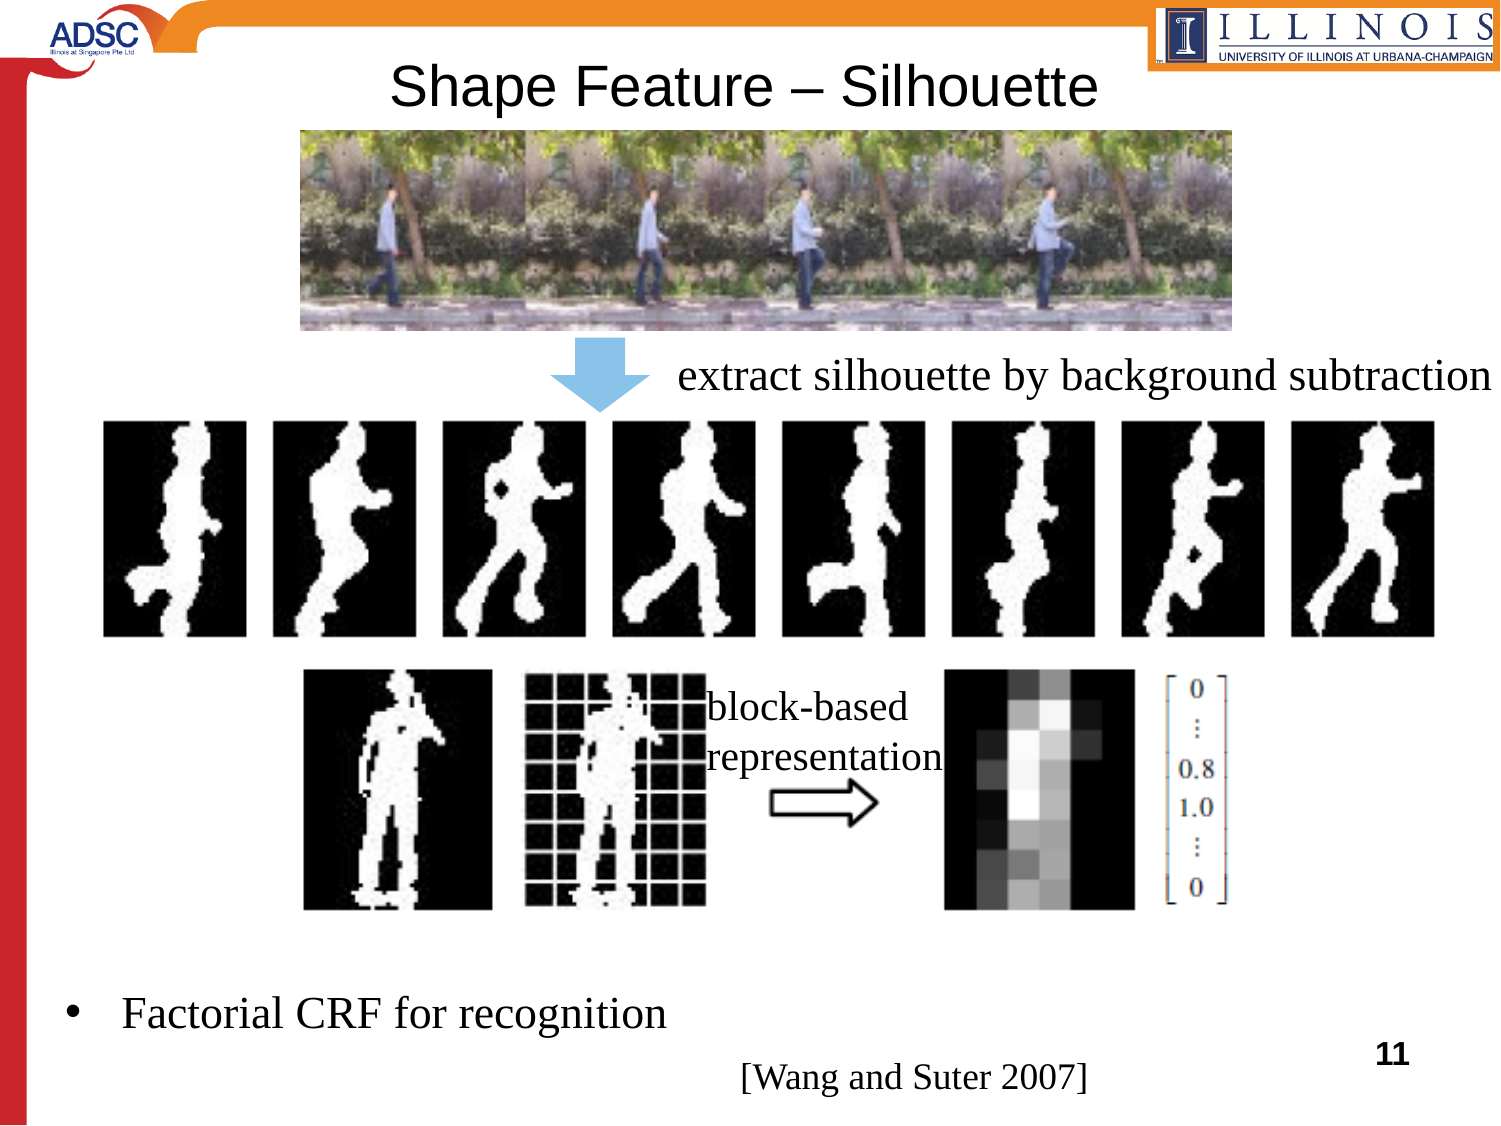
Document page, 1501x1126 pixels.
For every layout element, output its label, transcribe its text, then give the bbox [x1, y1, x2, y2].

text_box 11 [1075, 1024, 1426, 1103]
picture [0, 0, 199, 81]
text_box extract silhouette by background subtraction [662, 337, 1501, 408]
picture [81, 412, 1451, 922]
text_box [548, 338, 653, 410]
picture [300, 130, 1232, 331]
text_box Factorial CRF for recognition [50, 975, 1488, 1076]
picture [1156, 8, 1493, 63]
title Shape Feature – Silhouette [204, 44, 1286, 113]
text_box [Wang and Suter 2007] [725, 1044, 1213, 1105]
